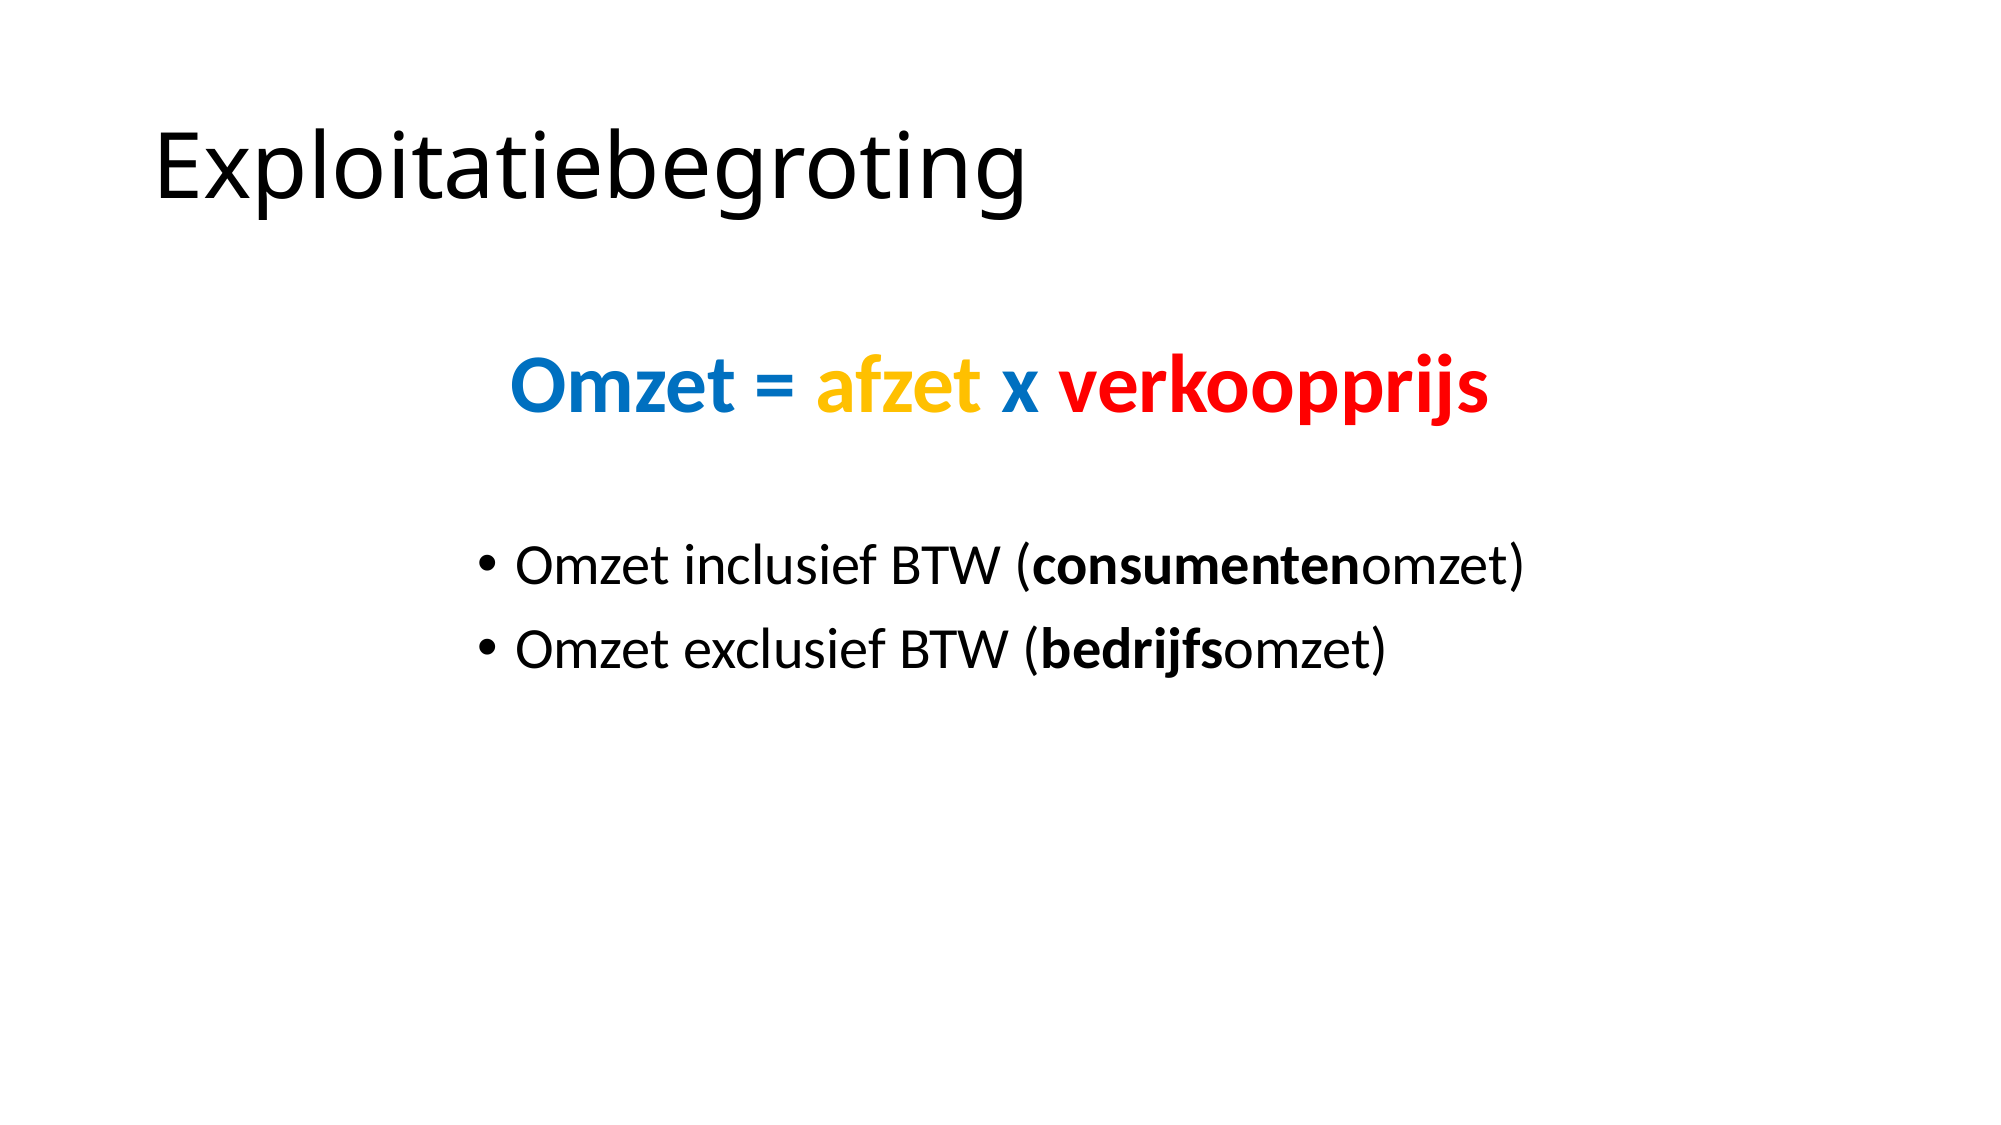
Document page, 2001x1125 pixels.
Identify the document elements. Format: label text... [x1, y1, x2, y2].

title Exploitatiebegroting [137, 59, 1863, 278]
text_box Omzet = afzet x verkoopprijs [422, 322, 1578, 437]
list Omzet inclusief BTW (consumentenomzet) Omzet exclusief BTW (bedrijfsomzet) [462, 526, 2000, 717]
